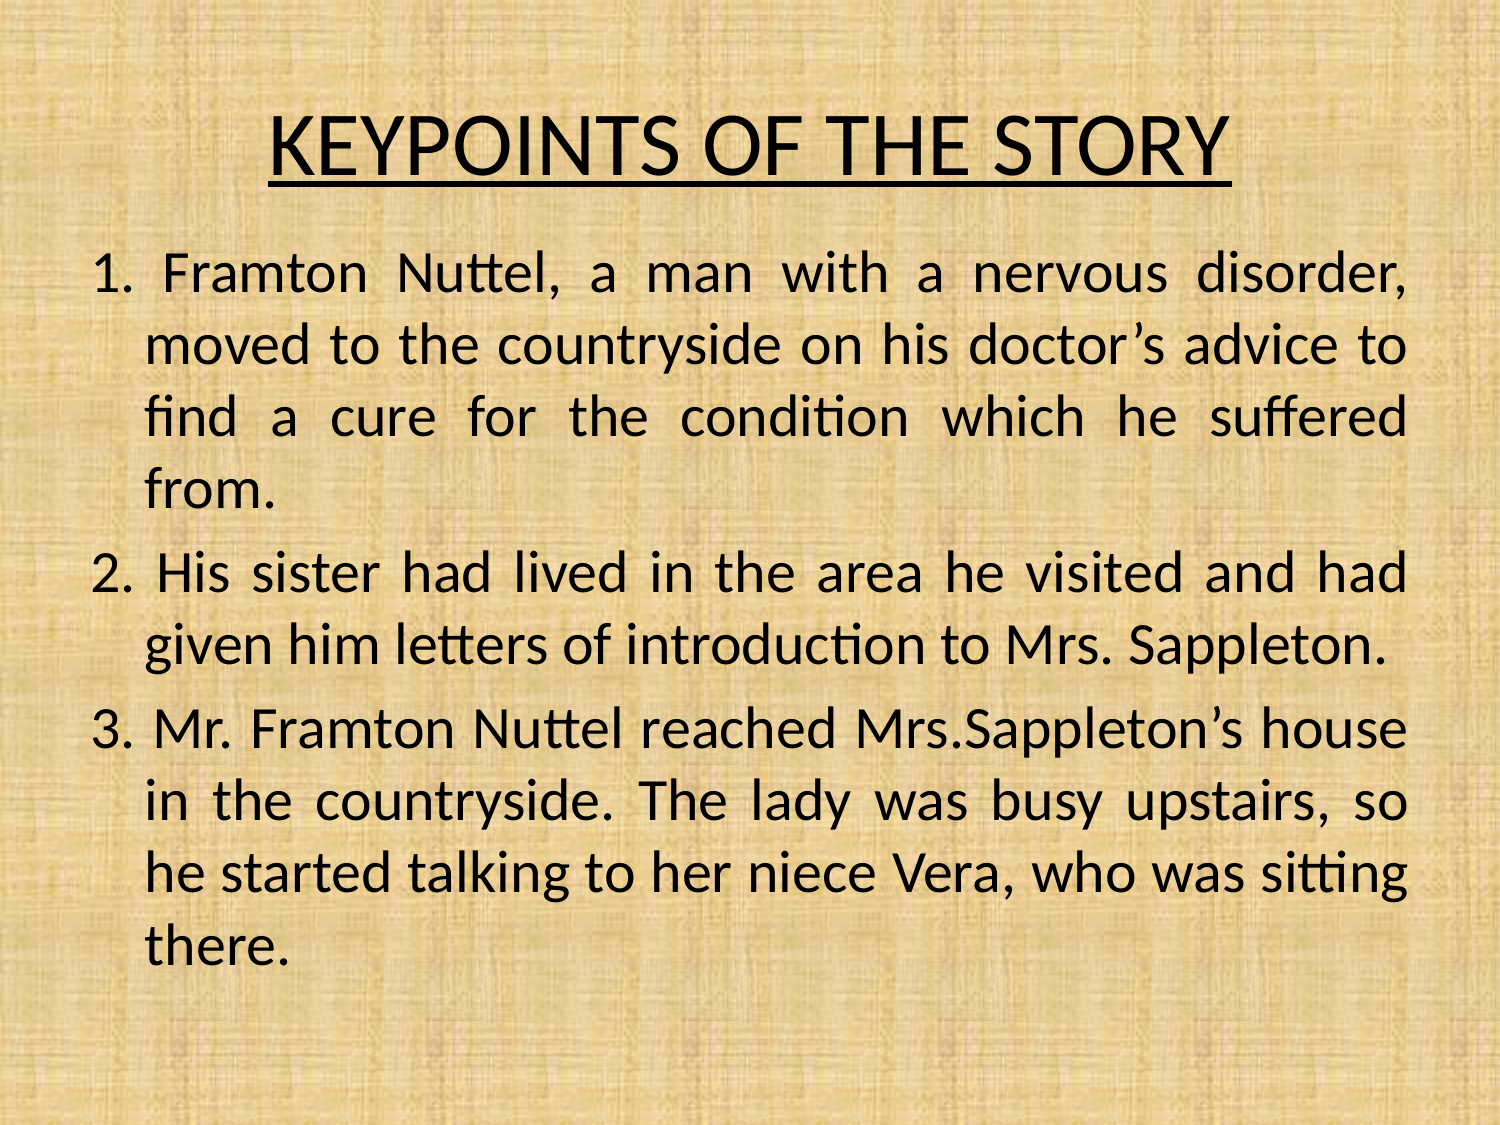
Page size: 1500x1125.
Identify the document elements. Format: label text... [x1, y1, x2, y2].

title KEYPOINTS OF THE STORY [75, 45, 1425, 224]
picture [0, 0, 1500, 1125]
list 1. Framton Nuttel, a man with a nervous disorder, moved to the countryside on his doctor’s advice to find a cure for the condition which he suffered from. 2. His sister had lived in the area he visited and had given him letters of introduction to Mrs. Sappleton. 3. Mr. Framton Nuttel reached Mrs.Sappleton’s house in the countryside. The lady was busy upstairs, so he started talking to her niece Vera, who was sitting there. [75, 224, 1425, 1038]
